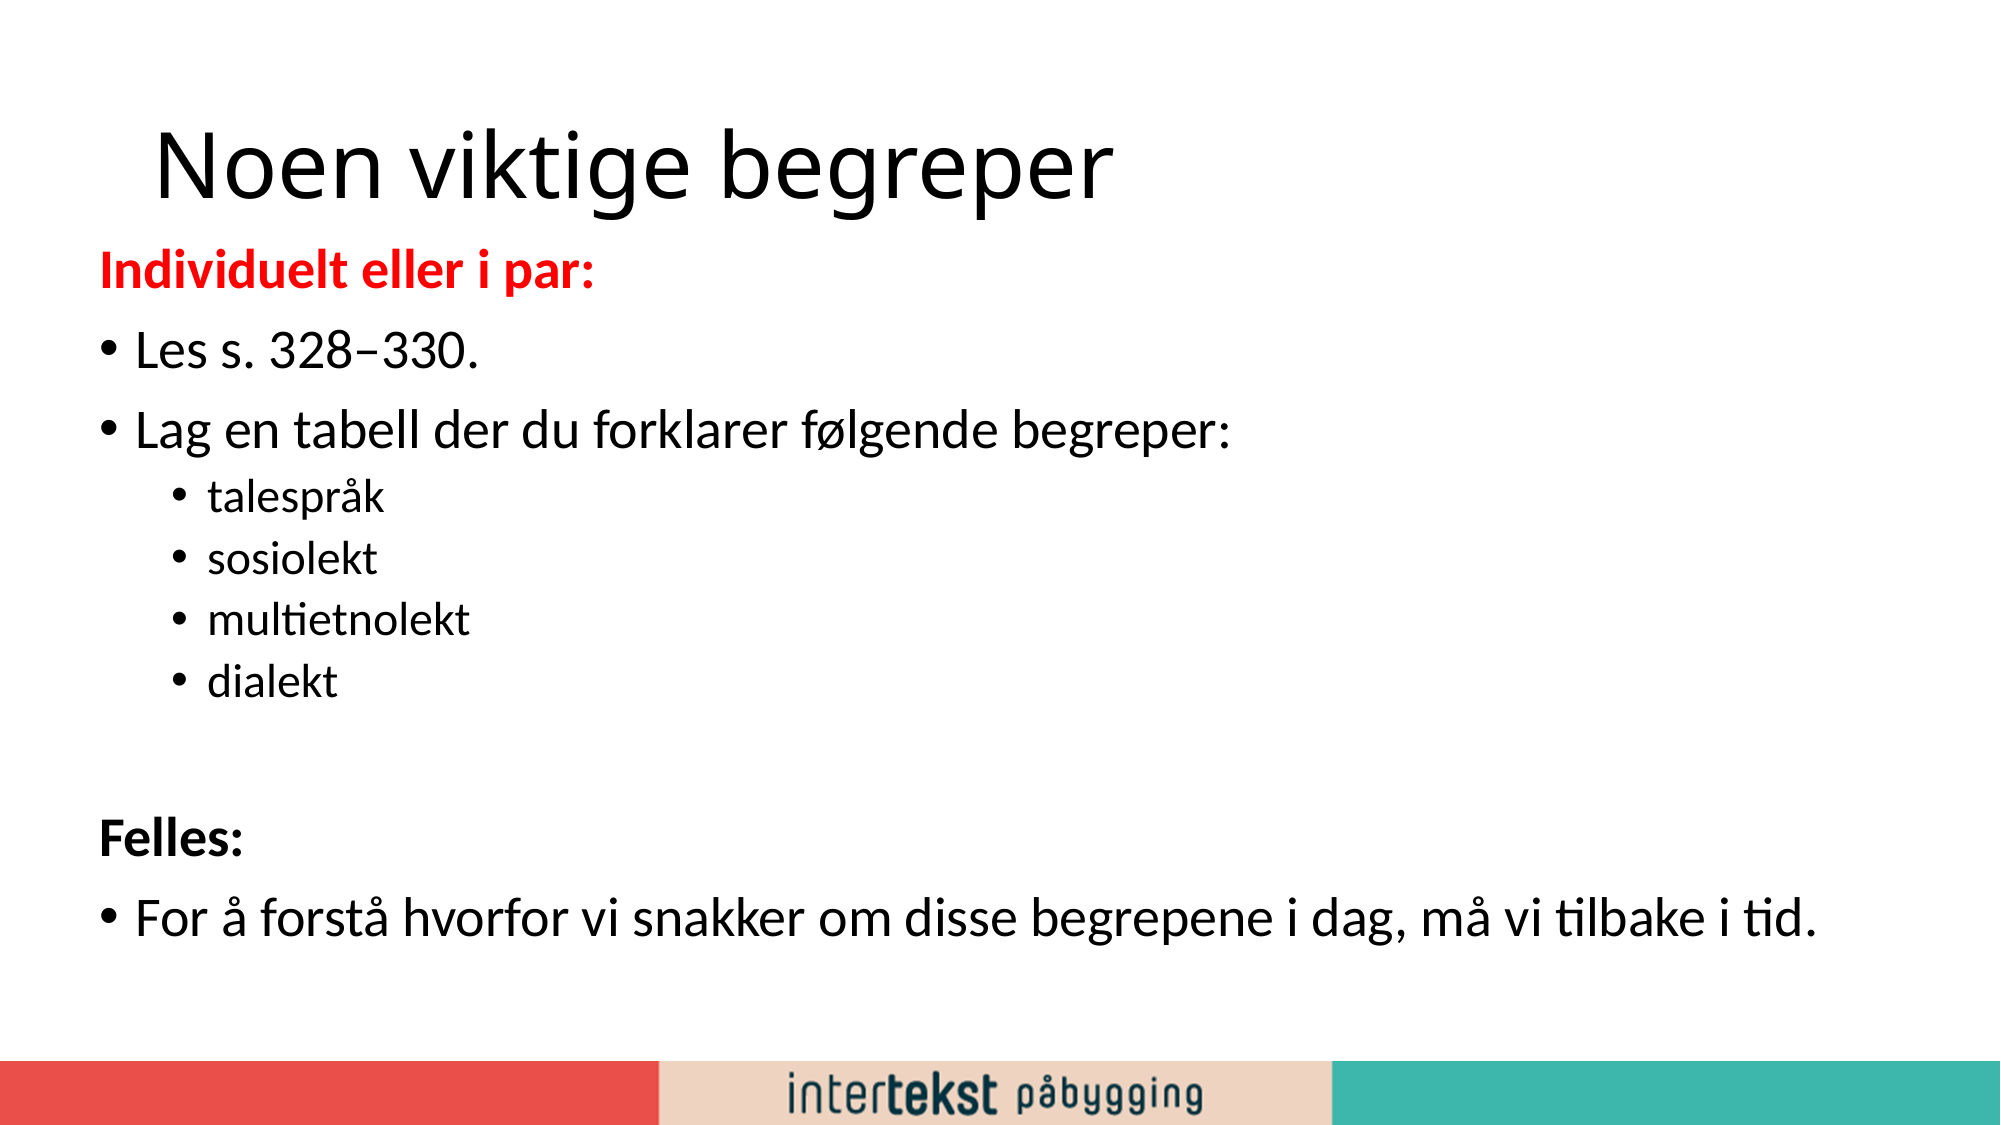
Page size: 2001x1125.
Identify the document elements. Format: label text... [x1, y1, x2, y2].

picture [0, 1061, 2000, 1125]
list Individuelt eller i par: Les s. 328–330. Lag en tabell der du forklarer følgende begreper: talespråk sosiolekt multietnolekt dialekt Felles: For å forstå hvorfor vi snakker om disse begrepene i dag, må vi tilbake i tid. [84, 232, 1865, 1014]
title Noen viktige begreper [137, 59, 1863, 232]
